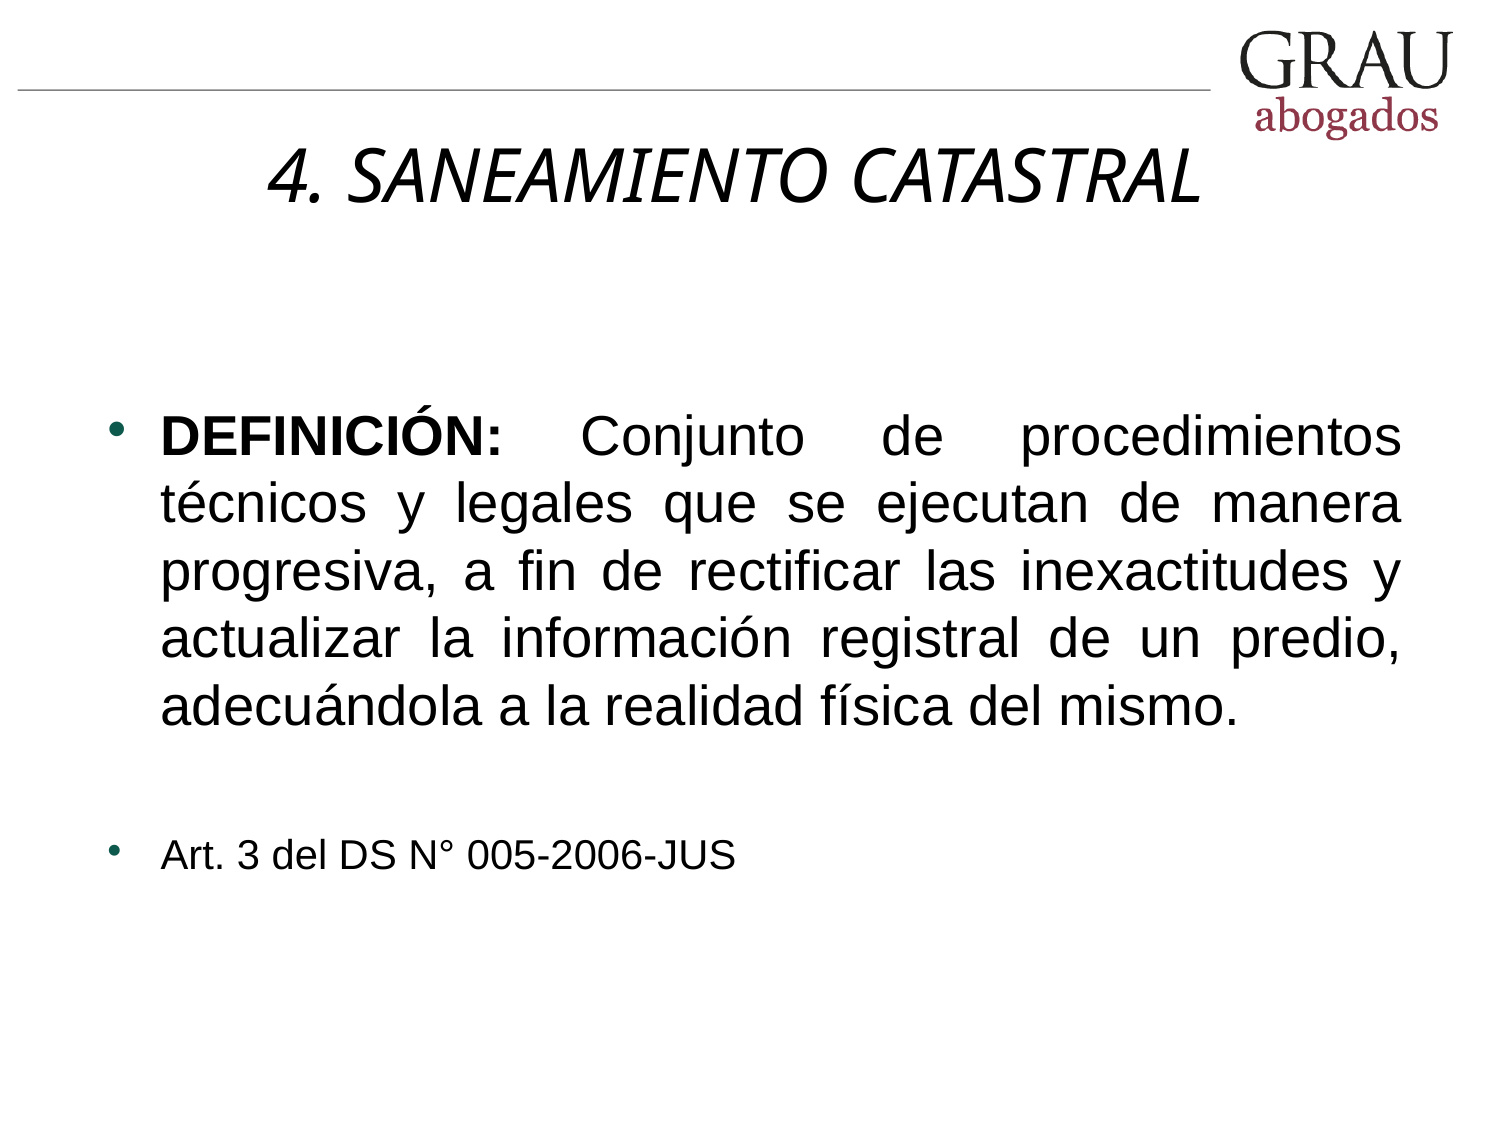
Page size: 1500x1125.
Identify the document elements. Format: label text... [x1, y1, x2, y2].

picture [1222, 0, 1459, 149]
title 4. SANEAMIENTO CATASTRAL [66, 37, 1425, 225]
list DEFINICIÓN: Conjunto de procedimientos técnicos y legales que se ejecutan de manera progresiva, a fin de rectificar las inexactitudes y actualizar la información registral de un predio, adecuándola a la realidad física del mismo. Art. 3 del DS N° 005-2006-JUS [75, 309, 1417, 994]
